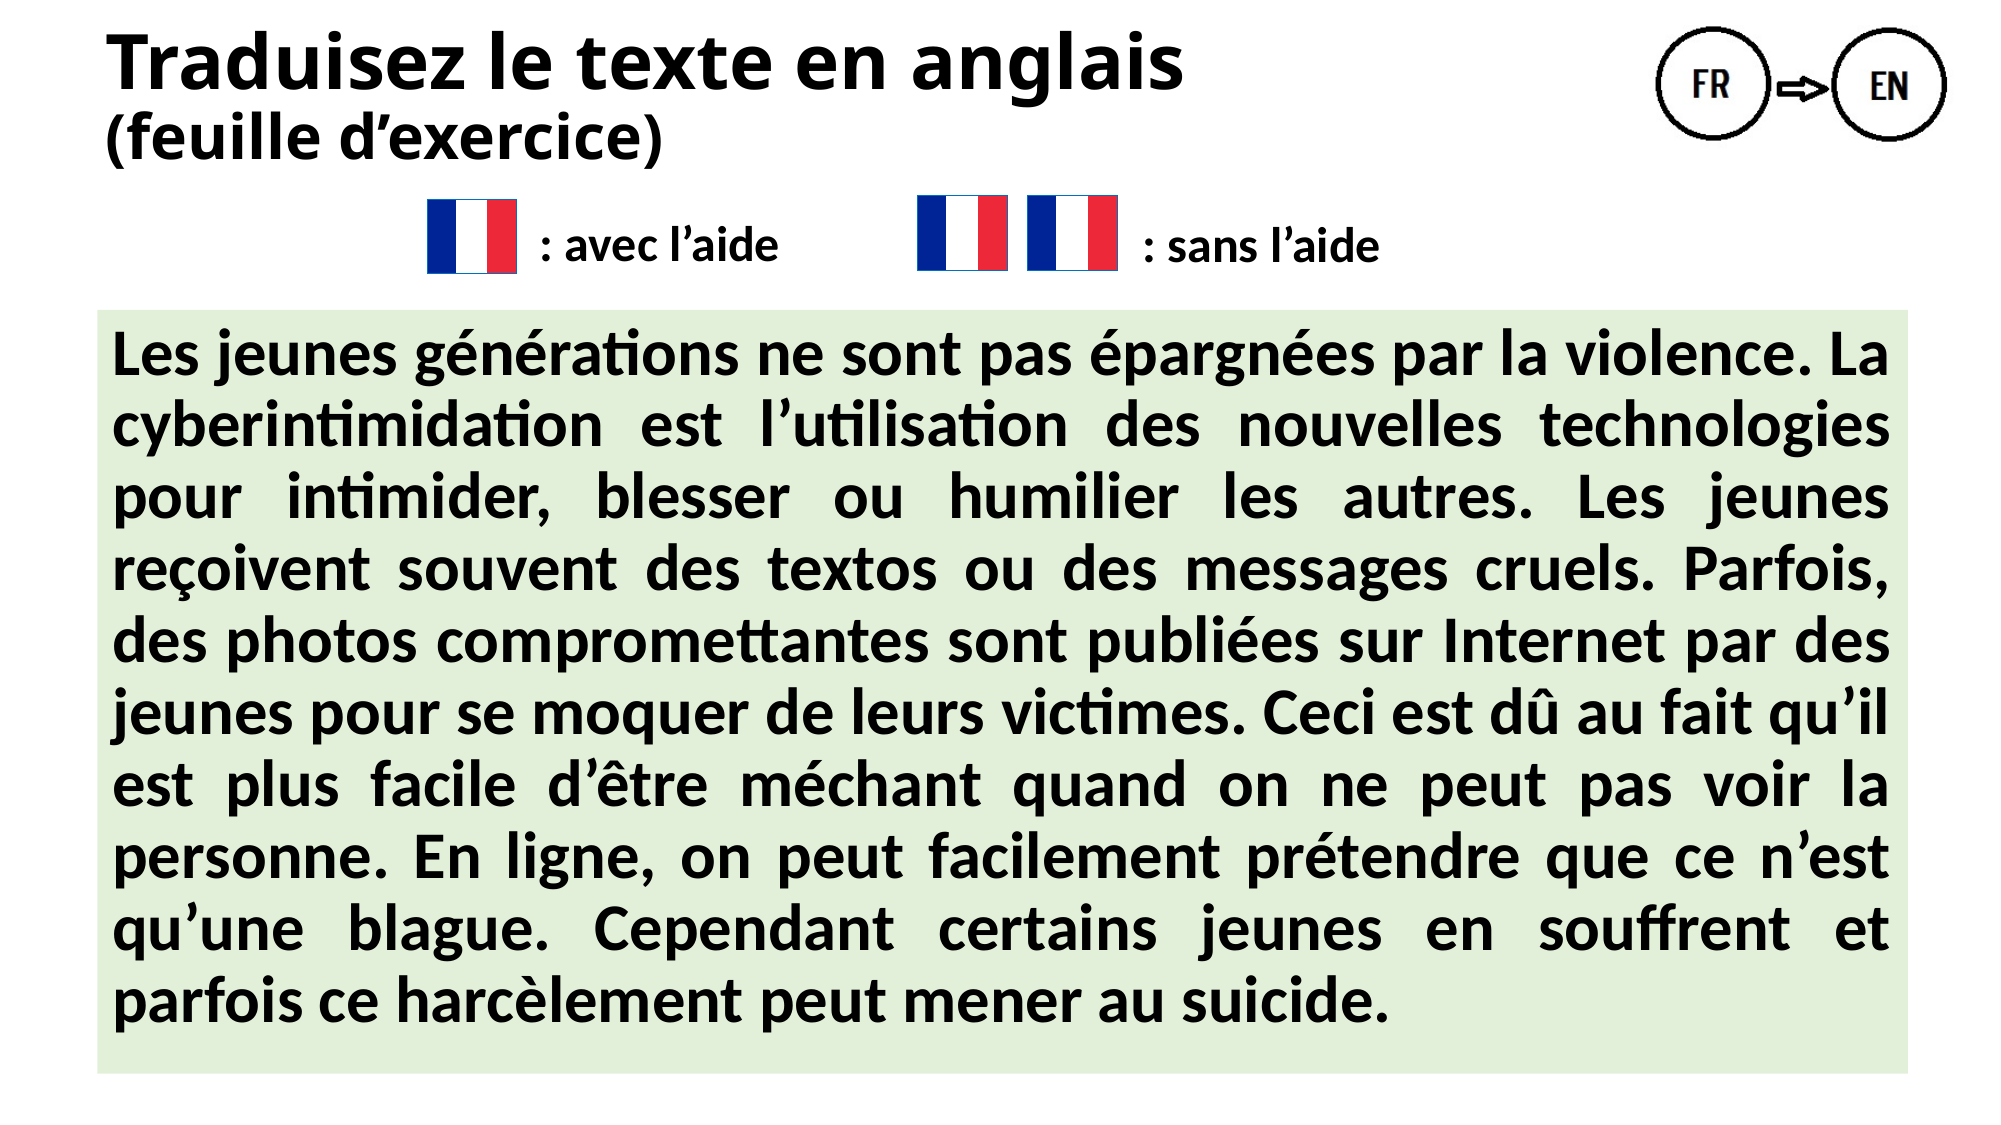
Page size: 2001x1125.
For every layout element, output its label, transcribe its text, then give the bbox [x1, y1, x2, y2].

picture [1648, 0, 1982, 167]
text_box : avec l’aide [524, 204, 796, 279]
picture [917, 195, 1008, 271]
title Traduisez le texte en anglais (feuille d’exercice) [89, 15, 1815, 182]
list Les jeunes générations ne sont pas épargnées par la violence. La cyberintimidation est l’utilisation des nouvelles technologies pour intimider, blesser ou humilier les autres. Les jeunes reçoivent souvent des textos ou des messages cruels. Parfois, des photos compromettantes sont publiées sur Internet par des jeunes pour se moquer de leurs victimes. Ceci est dû au fait qu’il est plus facile d’être méchant quand on ne peut pas voir la personne. En ligne, on peut facilement prétendre que ce n’est qu’une blague. Cependant certains jeunes en souffrent et parfois ce harcèlement peut mener au suicide. [97, 309, 1908, 1074]
picture [1027, 195, 1118, 271]
picture [427, 199, 517, 274]
text_box : sans l’aide [1127, 204, 1397, 280]
